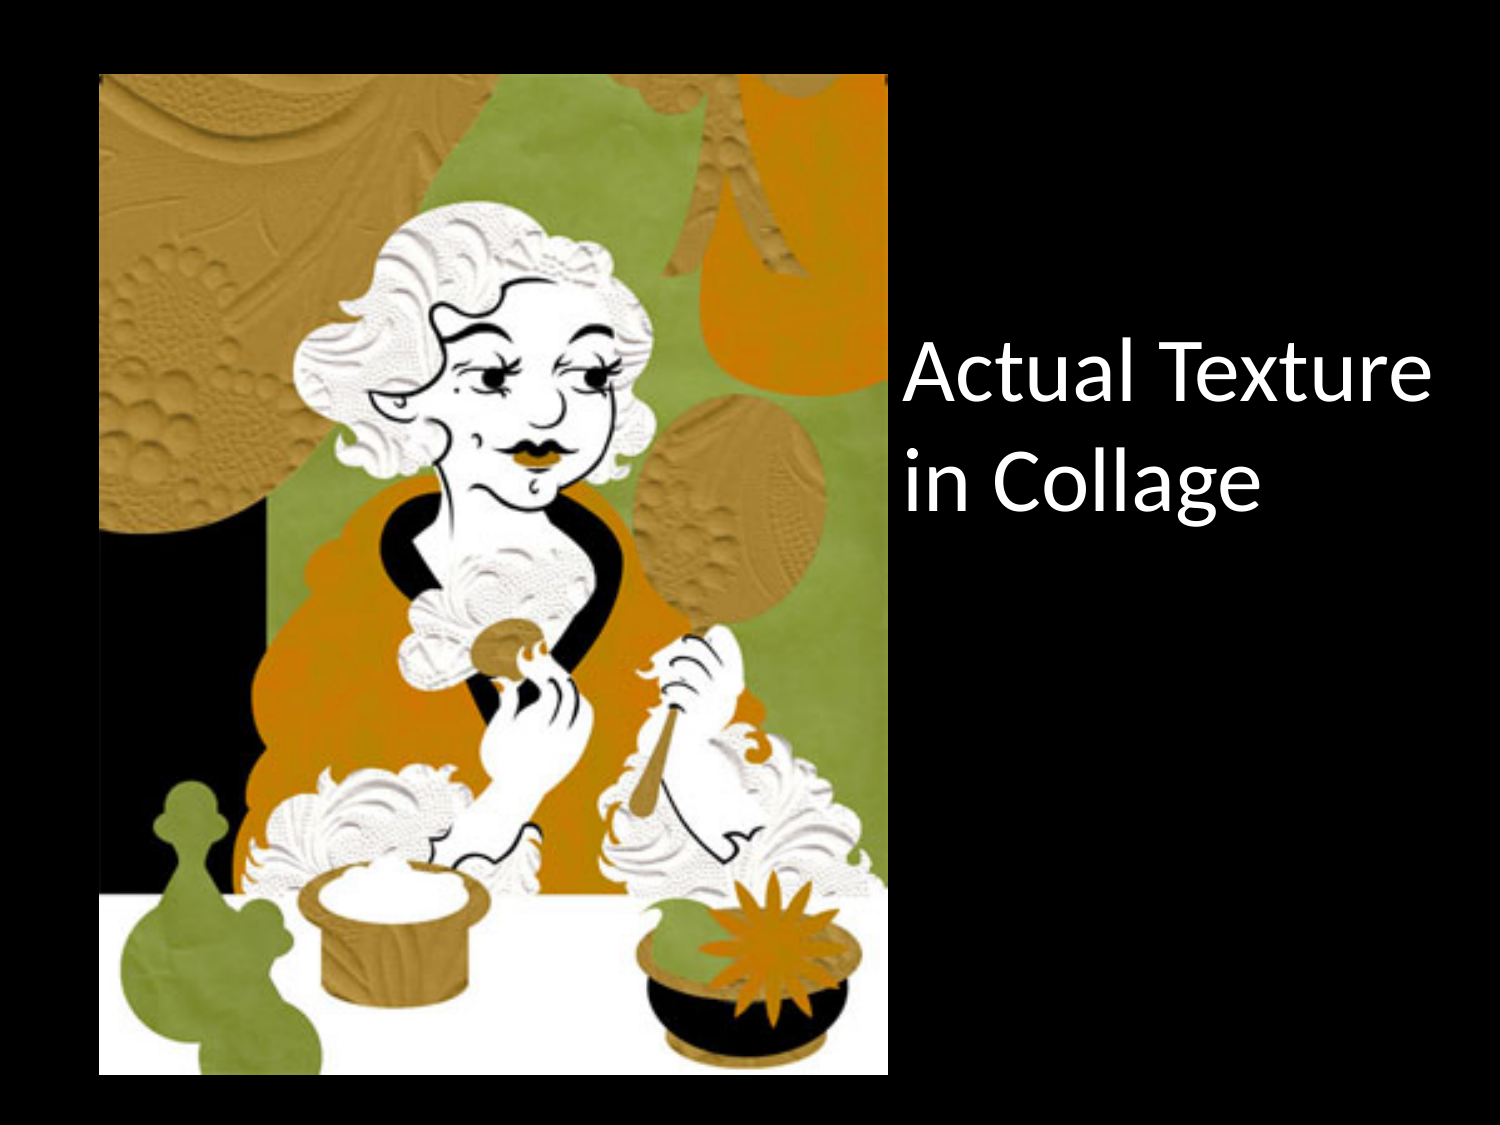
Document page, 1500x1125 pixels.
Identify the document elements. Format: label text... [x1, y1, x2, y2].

title Actual Texture in Collage [891, 249, 1500, 700]
picture [99, 74, 888, 1076]
